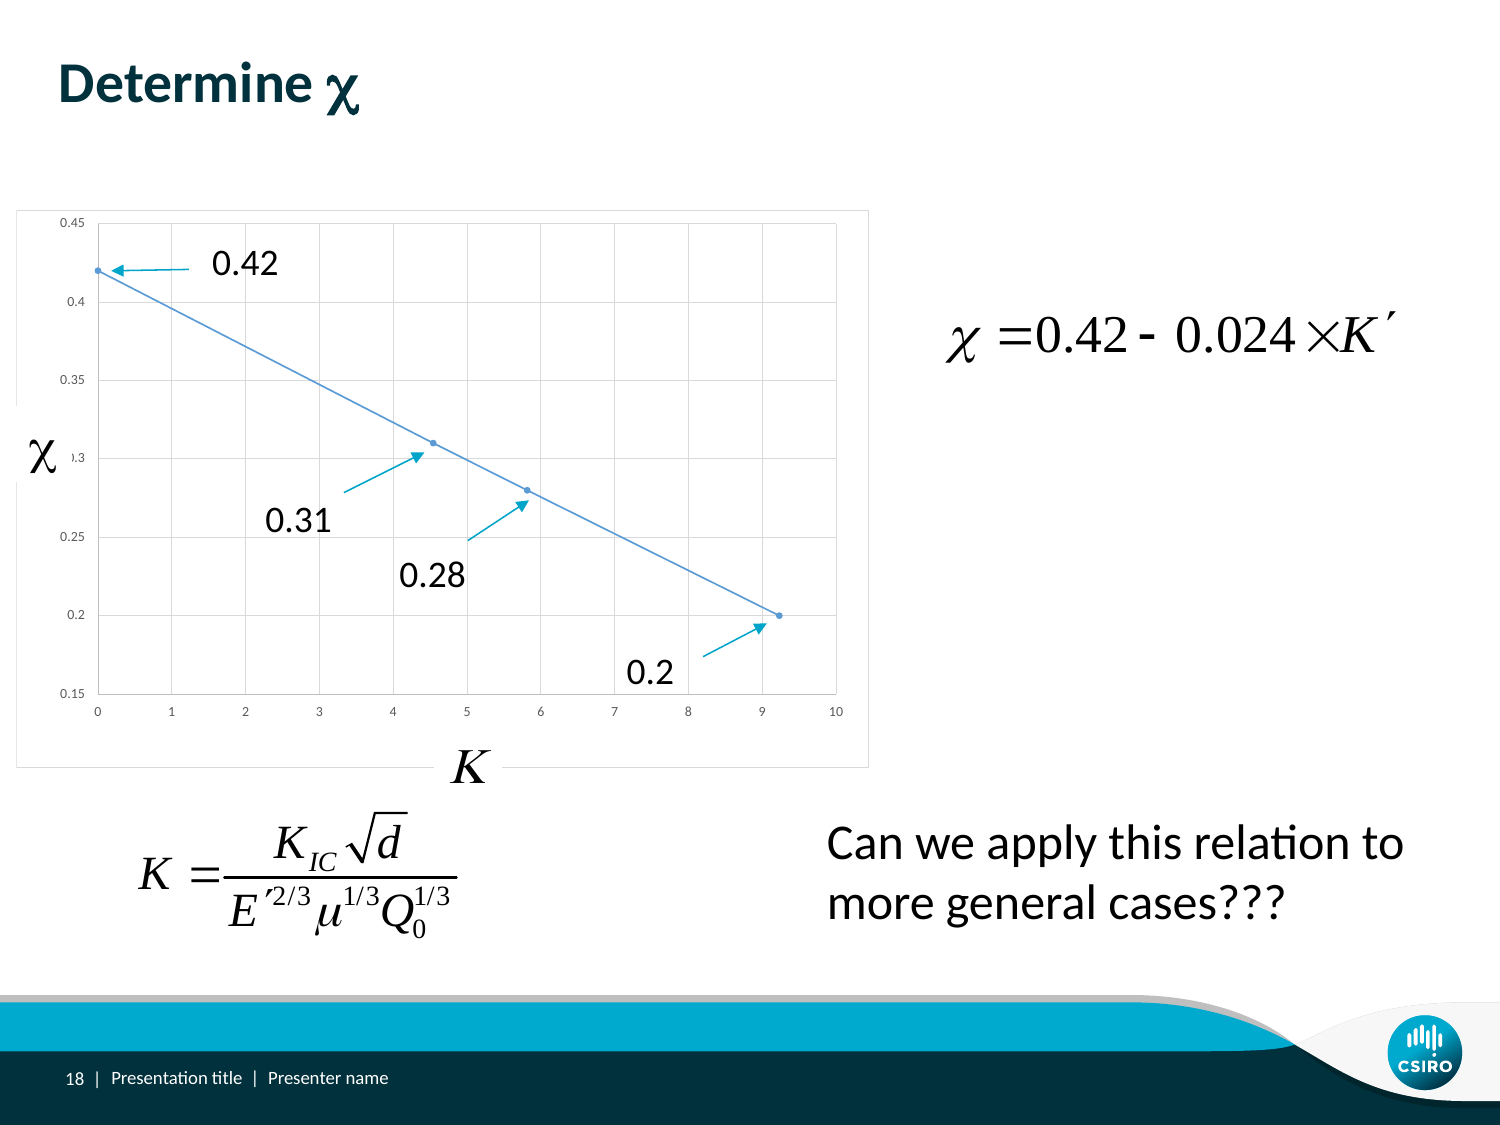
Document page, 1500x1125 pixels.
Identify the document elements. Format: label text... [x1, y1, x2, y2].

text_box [343, 452, 425, 493]
footer Presentation title | Presenter name [111, 1067, 1110, 1088]
text_box K [434, 776, 502, 801]
slide_number 18 | [54, 1067, 102, 1088]
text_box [702, 623, 768, 657]
picture [16, 210, 870, 769]
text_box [937, 302, 1404, 375]
text_box Can we apply this relation to more general cases??? [812, 801, 1447, 937]
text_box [467, 500, 530, 541]
title Determine c [58, 45, 1447, 185]
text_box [129, 801, 469, 950]
